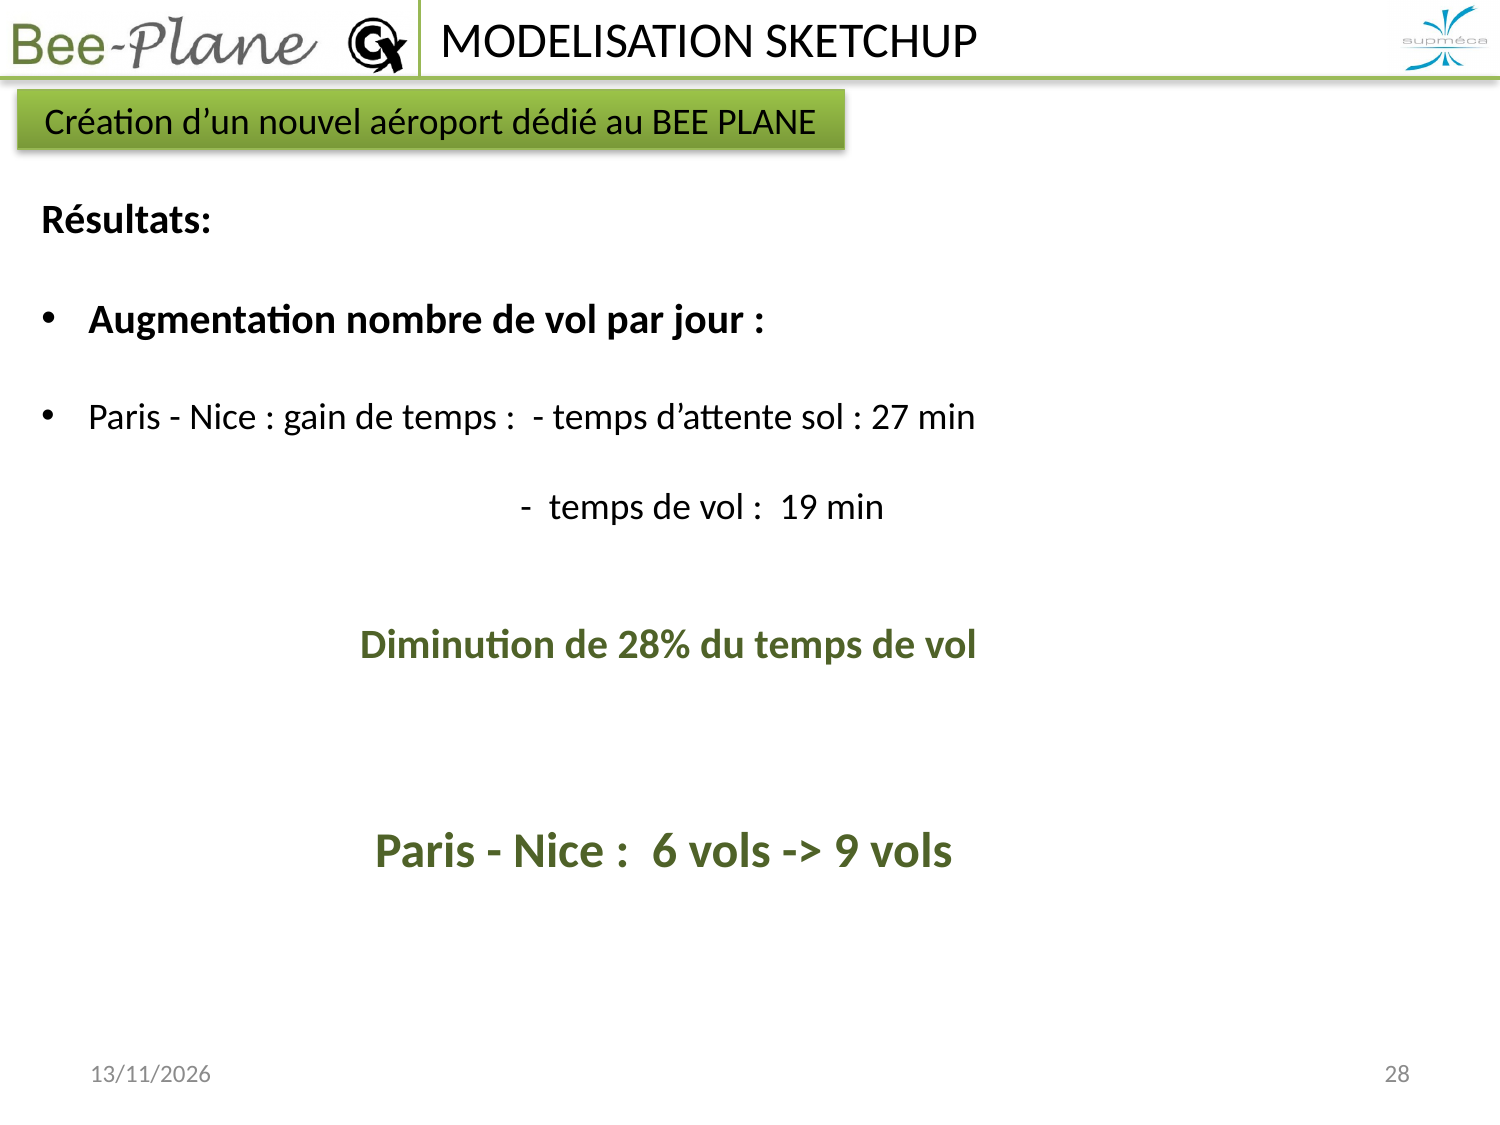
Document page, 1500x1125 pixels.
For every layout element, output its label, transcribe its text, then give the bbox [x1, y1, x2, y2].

picture [5, 11, 414, 77]
text_box MODELISATION SKETCHUP [425, 0, 994, 75]
picture [1387, 0, 1500, 75]
text_box Résultats: Augmentation nombre de vol par jour : Paris - Nice : gain de temps : - temps d’attente sol : 27 min - temps de vol : 19 min Diminution de 28% du temps de vol Paris - Nice : 6 vols -> 9 vols [26, 184, 1424, 1125]
text_box Création d’un nouvel aéroport dédié au BEE PLANE [17, 89, 845, 150]
